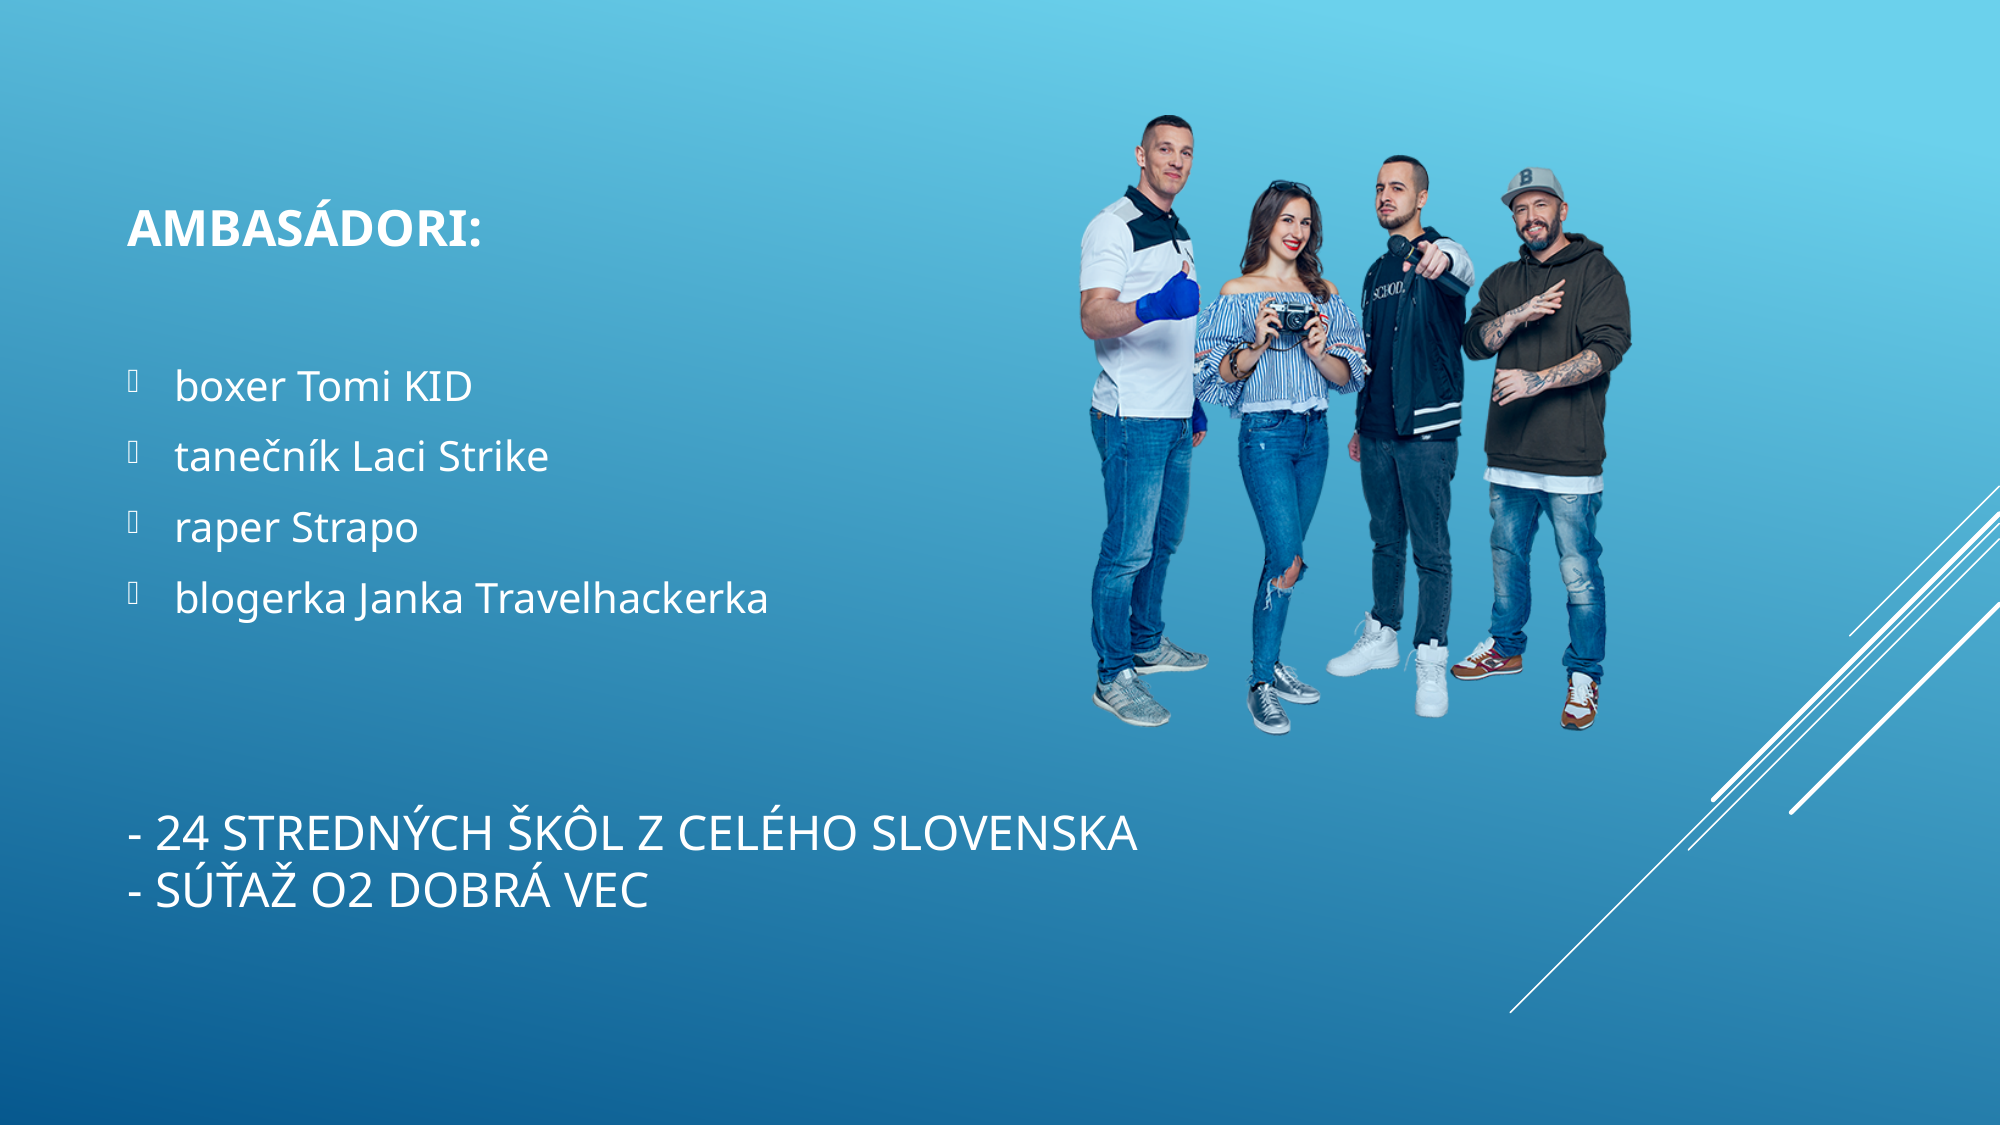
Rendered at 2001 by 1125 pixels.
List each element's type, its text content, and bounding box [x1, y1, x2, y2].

list AMBASÁDORI: boxer Tomi KID tanečník Laci Strike raper Strapo blogerka Janka Travelhackerka [112, 112, 1513, 706]
title - 24 stredných škôl Z celého Slovenska - súťaž O2 Dobrá vec [112, 736, 1642, 984]
picture [1054, 115, 1665, 737]
